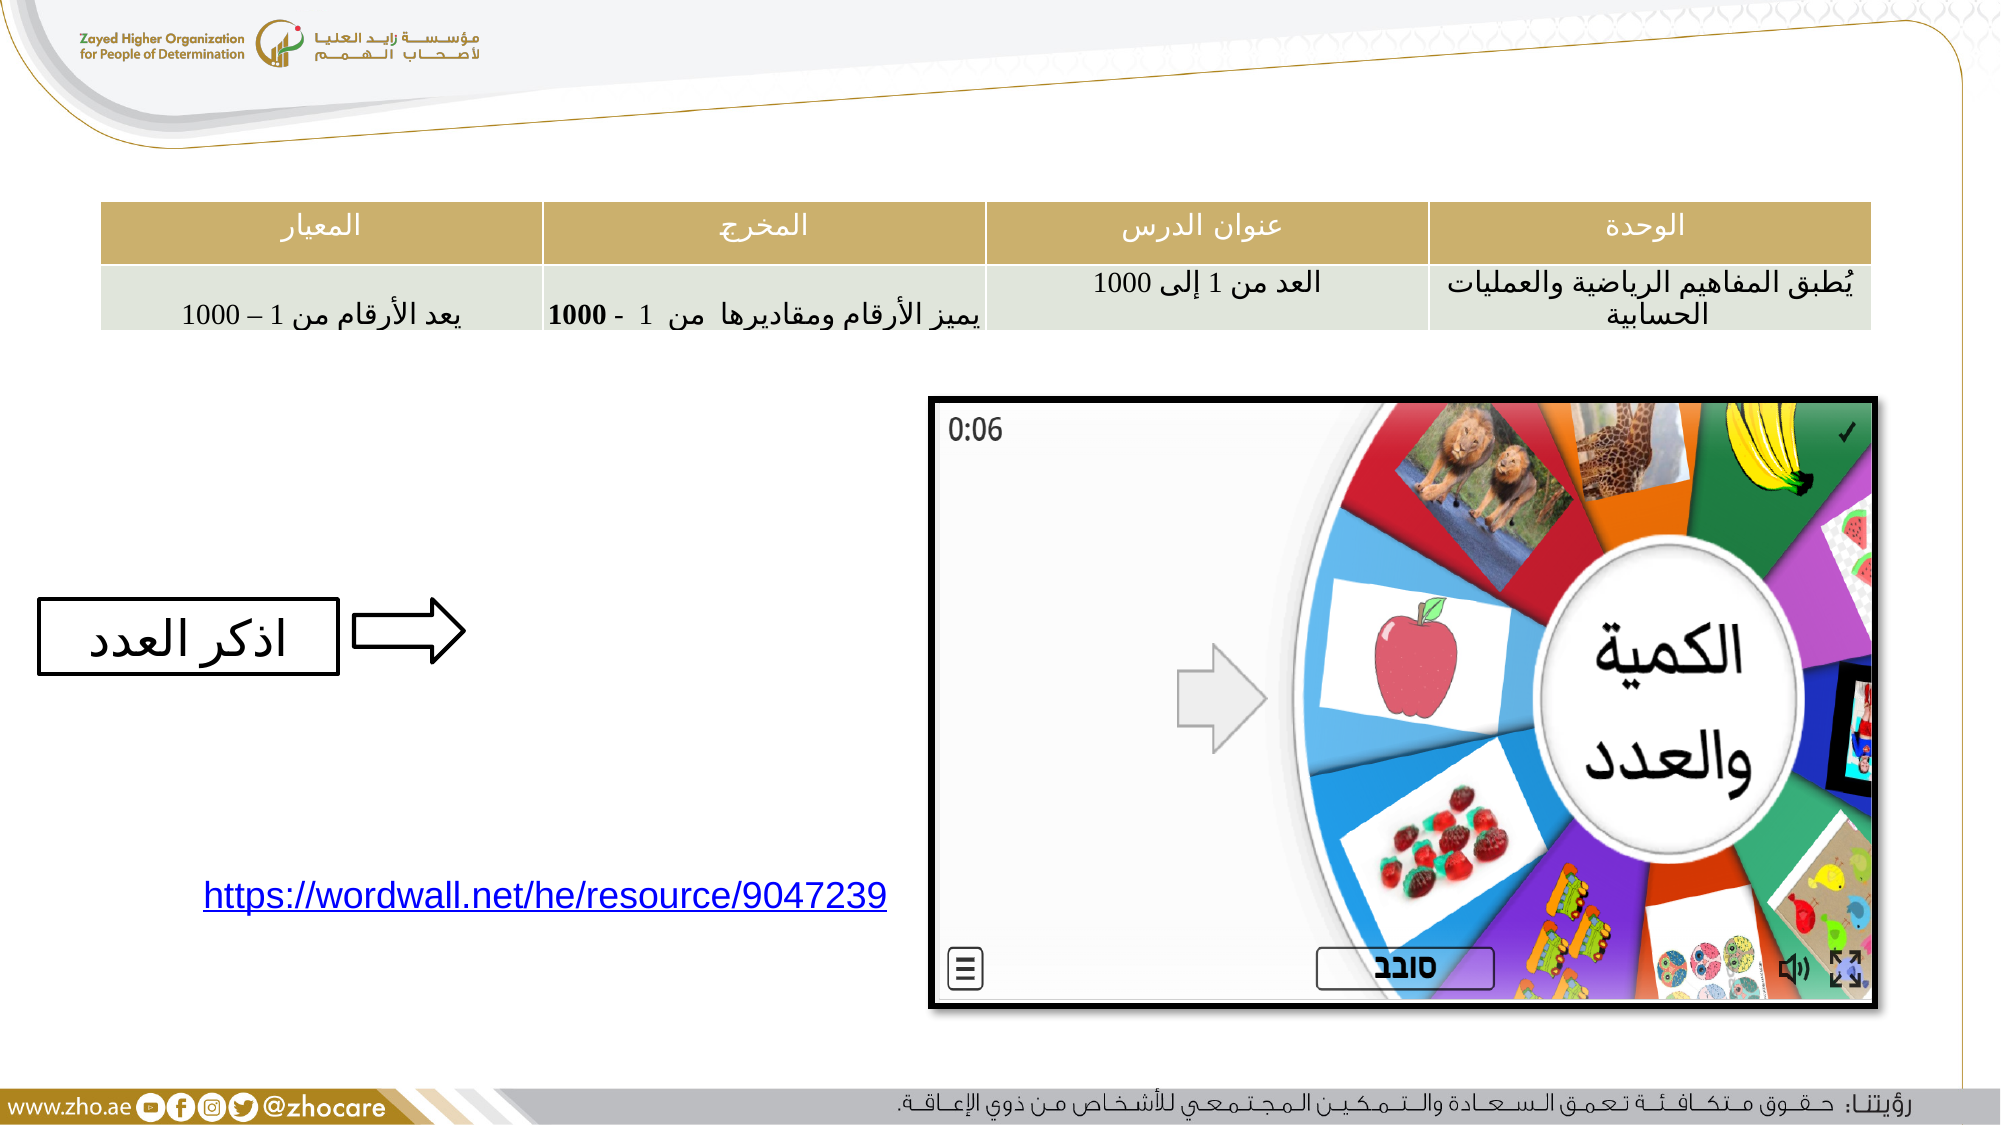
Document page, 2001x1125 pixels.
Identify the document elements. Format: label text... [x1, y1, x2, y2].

table_cell يعد الأرقام من 1 – 1000 [101, 266, 542, 330]
table_cell يُطبق المفاهيم الرياضية والعمليات الحسابية [1430, 266, 1871, 330]
table_cell يميز الأرقام ومقاديرها من 1 - 1000 [544, 266, 985, 330]
picture [0, 0, 2001, 1125]
table_cell العد من 1 إلى 1000 [987, 266, 1428, 330]
table_header المخرج [544, 202, 985, 264]
text_box اذكر العدد [37, 597, 340, 676]
text_box https://wordwall.net/he/resource/9047239 [188, 863, 927, 968]
table_header عنوان الدرس [987, 202, 1428, 264]
table_header الوحدة [1430, 202, 1871, 264]
table_header المعيار [101, 202, 542, 264]
text_box [351, 597, 466, 665]
